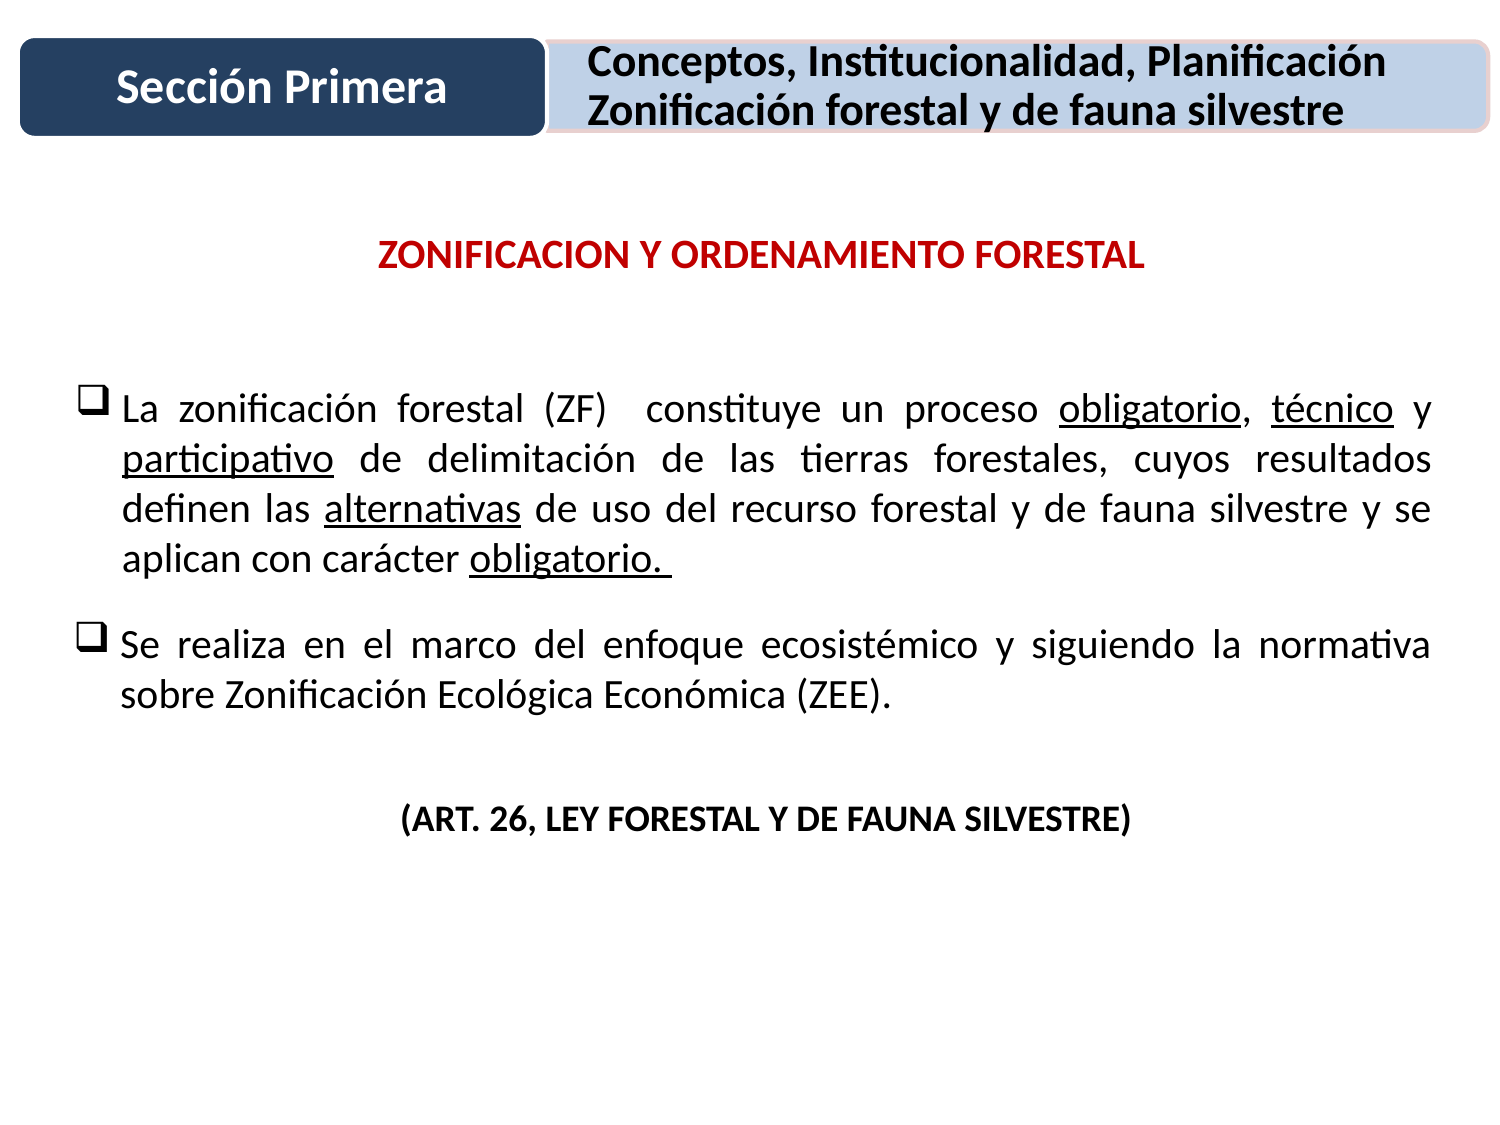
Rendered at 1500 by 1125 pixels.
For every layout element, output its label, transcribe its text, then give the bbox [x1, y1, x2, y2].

text_box La zonificación forestal (ZF) constituye un proceso obligatorio, técnico y participativo de delimitación de las tierras forestales, cuyos resultados definen las alternativas de uso del recurso forestal y de fauna silvestre y se aplican con carácter obligatorio. [60, 373, 1447, 589]
text_box Se realiza en el marco del enfoque ecosistémico y siguiendo la normativa sobre Zonificación Ecológica Económica (ZEE). [58, 609, 1447, 725]
text_box Sección Primera [15, 33, 550, 140]
text_box Conceptos, Institucionalidad, Planificación Zonificación forestal y de fauna silvestre [545, 39, 1491, 133]
text_box (ART. 26, LEY FORESTAL Y DE FAUNA SILVESTRE) [144, 786, 1388, 847]
text_box ZONIFICACION Y ORDENAMIENTO FORESTAL [182, 219, 1341, 285]
